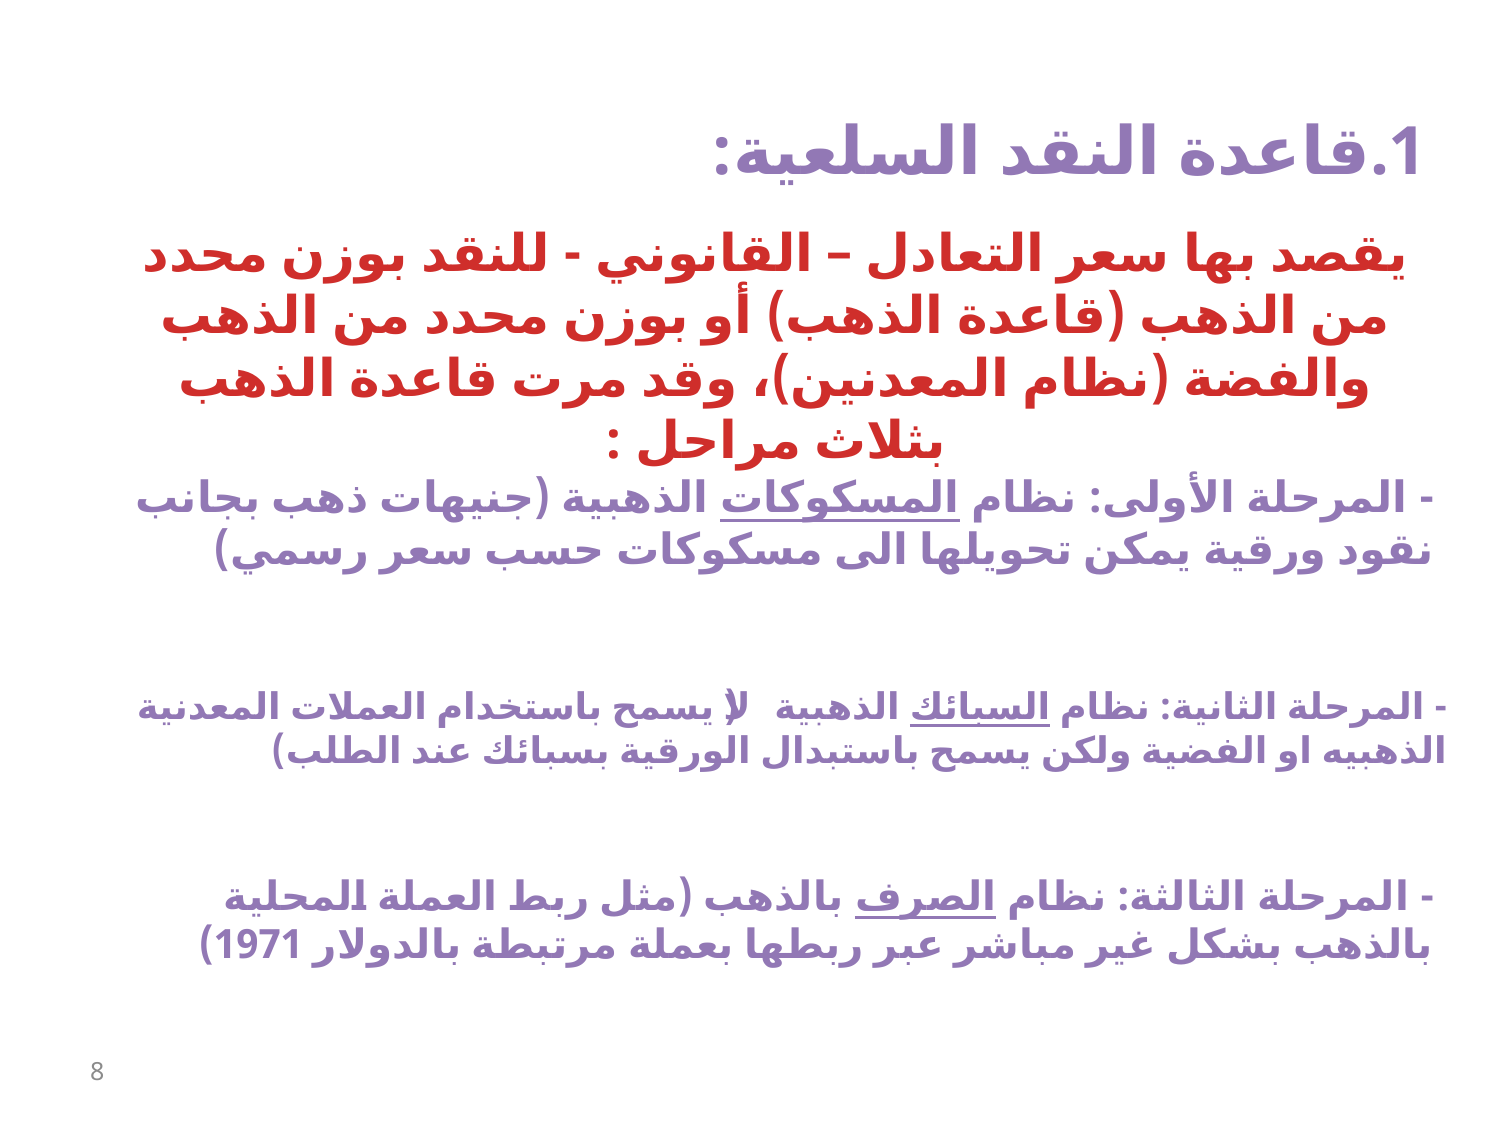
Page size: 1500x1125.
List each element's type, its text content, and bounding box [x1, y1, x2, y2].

text_box - المرحلة الثانية: نظام السبائك الذهبية (لا يسمح باستخدام العملات المعدنية الذهبيه او الفضية ولكن يسمح باستبدال الورقية بسبائك عند الطلب) [112, 674, 1463, 810]
text_box - المرحلة الثالثة: نظام الصرف بالذهب (مثل ربط العملة المحلية بالذهب بشكل غير مباشر عبر ربطها بعملة مرتبطة بالدولار 1971) [99, 862, 1450, 998]
list 1. قاعدة النقد السلعية: [91, 99, 1442, 235]
slide_number 8 [75, 1042, 425, 1103]
text_box [127, 457, 1478, 593]
text_box يقصد بها سعر التعادل – القانوني - للنقد بوزن محدد من الذهب (قاعدة الذهب) أو بوزن محدد من الذهب والفضة (نظام المعدنين)، وقد مرت قاعدة الذهب بثلاث مراحل : [99, 212, 1453, 462]
text_box - المرحلة الأولى: نظام المسكوكات الذهبية (جنيهات ذهب بجانب نقود ورقية يمكن تحويلها الى مسكوكات حسب سعر رسمي) [99, 462, 1450, 598]
